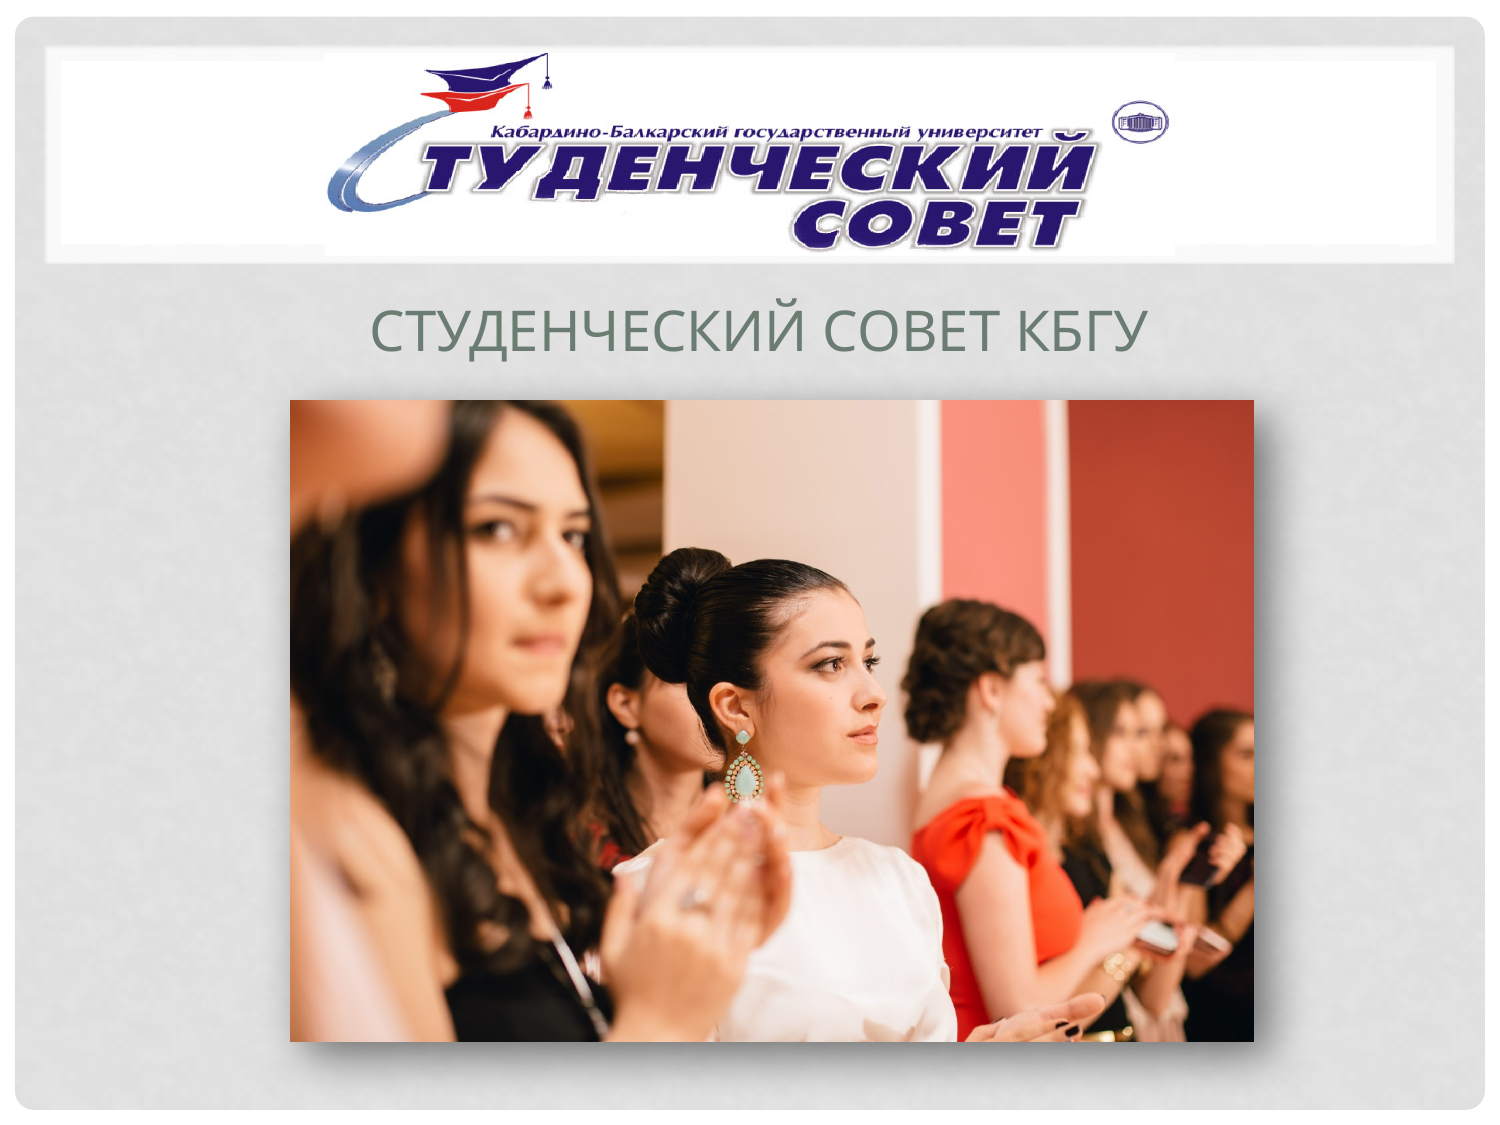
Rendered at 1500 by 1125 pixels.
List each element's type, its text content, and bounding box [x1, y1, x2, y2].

picture [290, 400, 1255, 1043]
picture [324, 52, 1176, 256]
list Студенческий совет кбгу [75, 287, 1425, 387]
